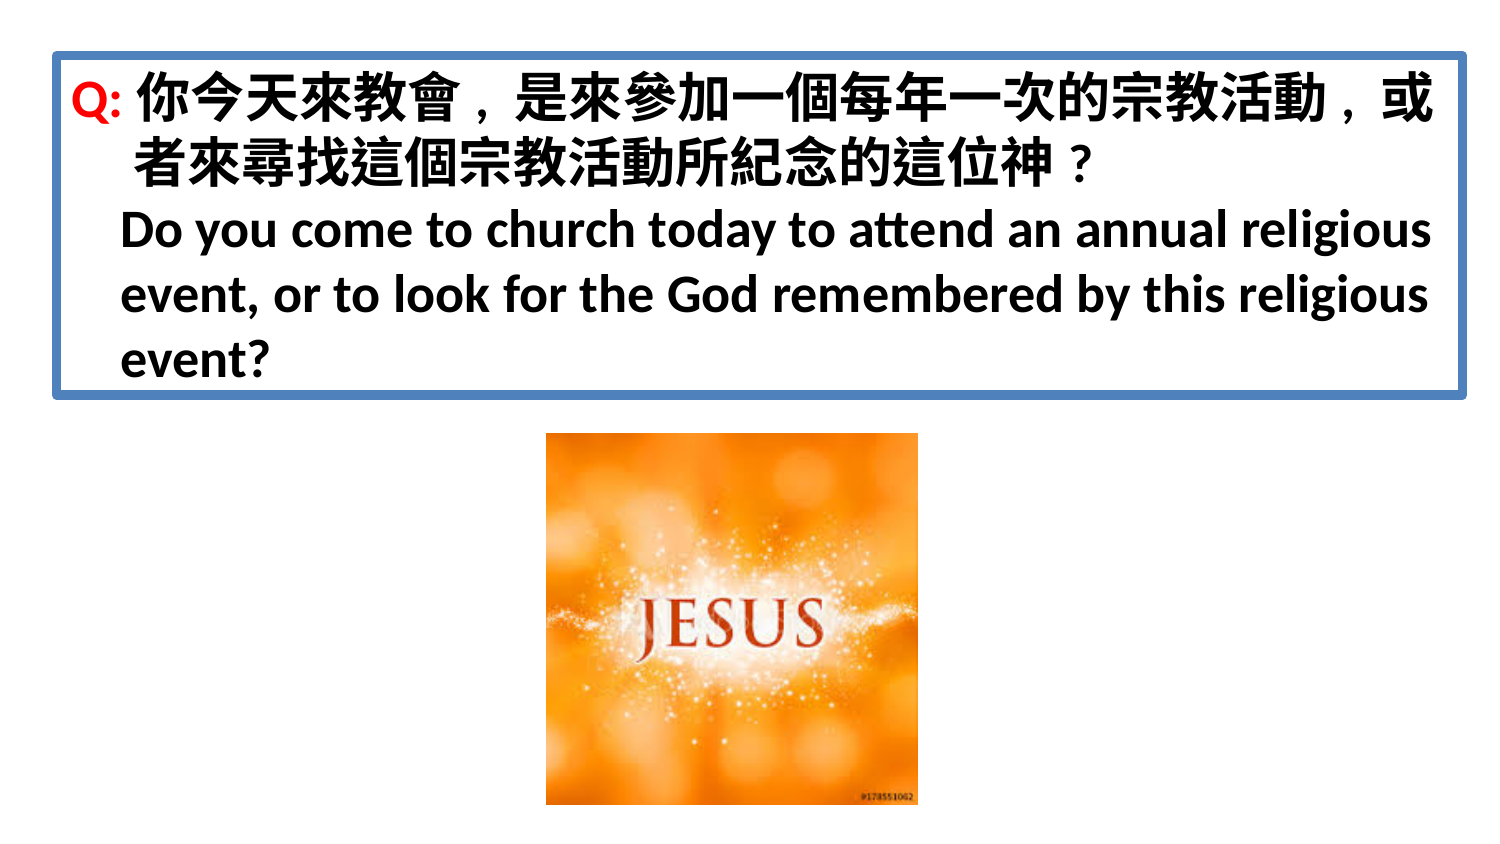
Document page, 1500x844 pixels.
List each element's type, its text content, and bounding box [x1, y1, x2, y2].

picture [546, 433, 919, 806]
text_box Q:你今天來教會, 是來參加一個每年一次的宗教活動, 或 者來尋找這個宗教活動所紀念的這位神? Do you come to church today to attend an annual religious event, or to look for the God remembered by this religious event? [55, 54, 1464, 397]
